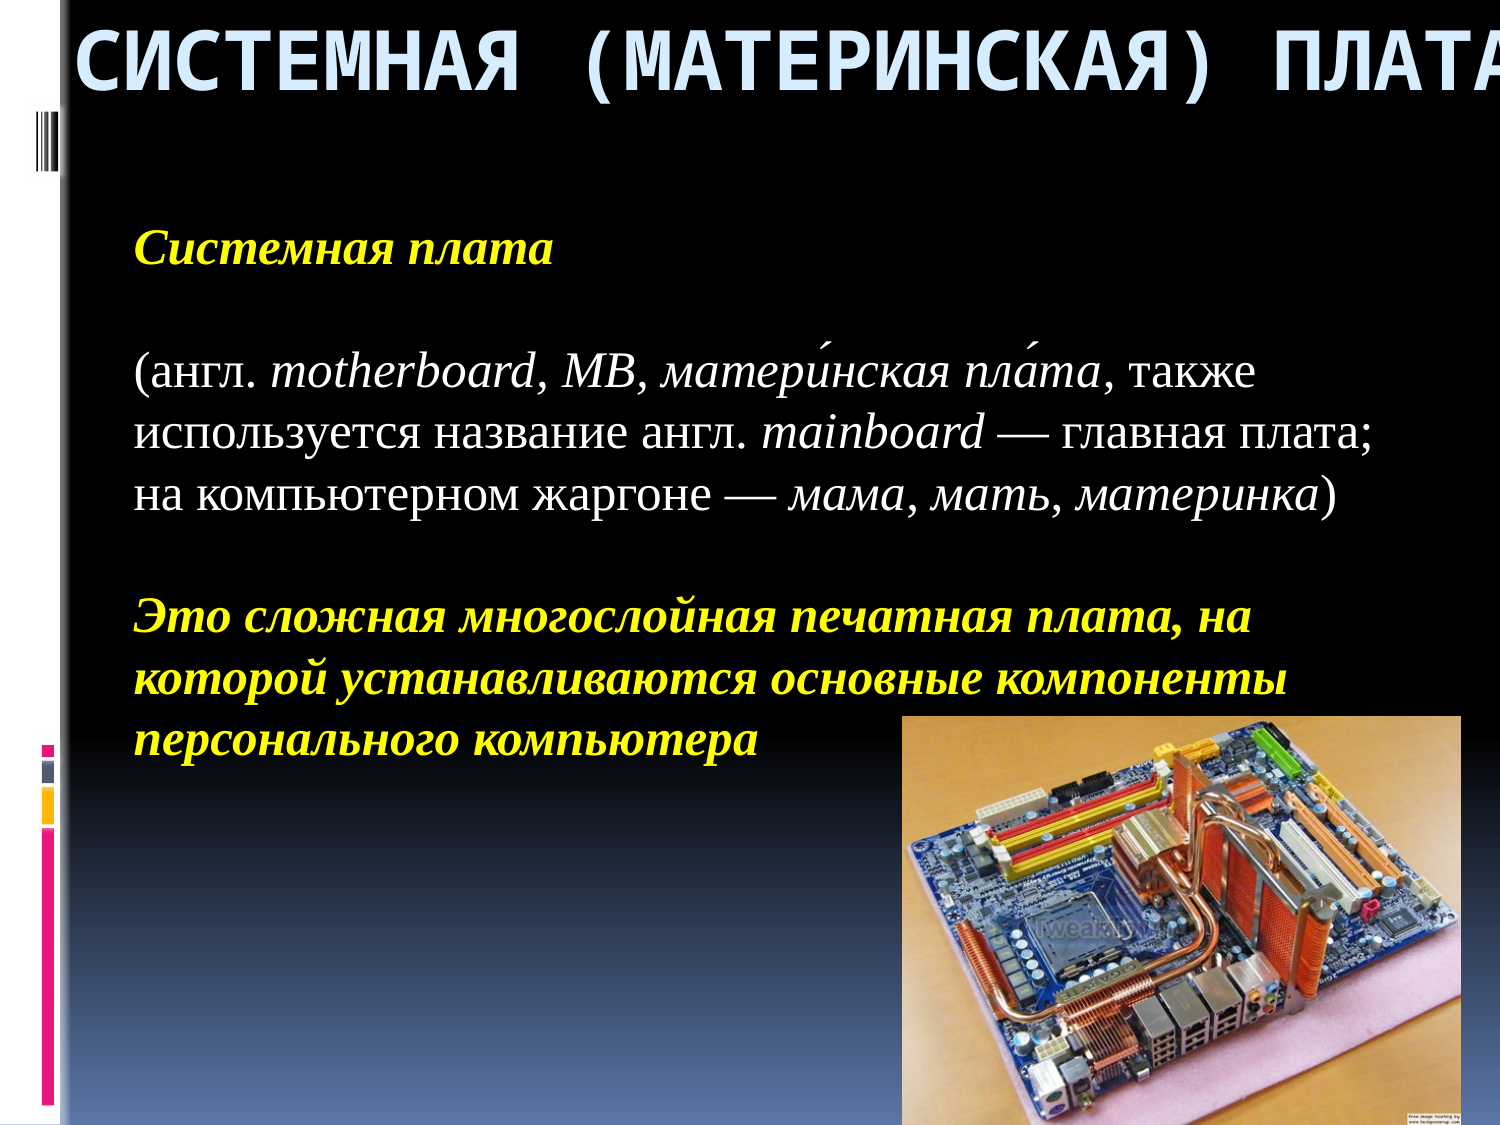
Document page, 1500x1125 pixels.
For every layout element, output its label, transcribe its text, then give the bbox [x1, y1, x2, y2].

picture [901, 716, 1462, 1125]
subtitle Системная плата (англ. motherboard, MB, матери́нская пла́та, также используется название англ. mainboard — главная плата; на компьютерном жаргоне — мама, мать, материнка) Это сложная многослойная печатная плата, на которой устанавливаются основные компоненты персонального компьютера [117, 140, 1393, 774]
title СИСТЕМНАЯ (МАТЕРИНСКАЯ) ПЛАТА [58, 0, 1500, 129]
